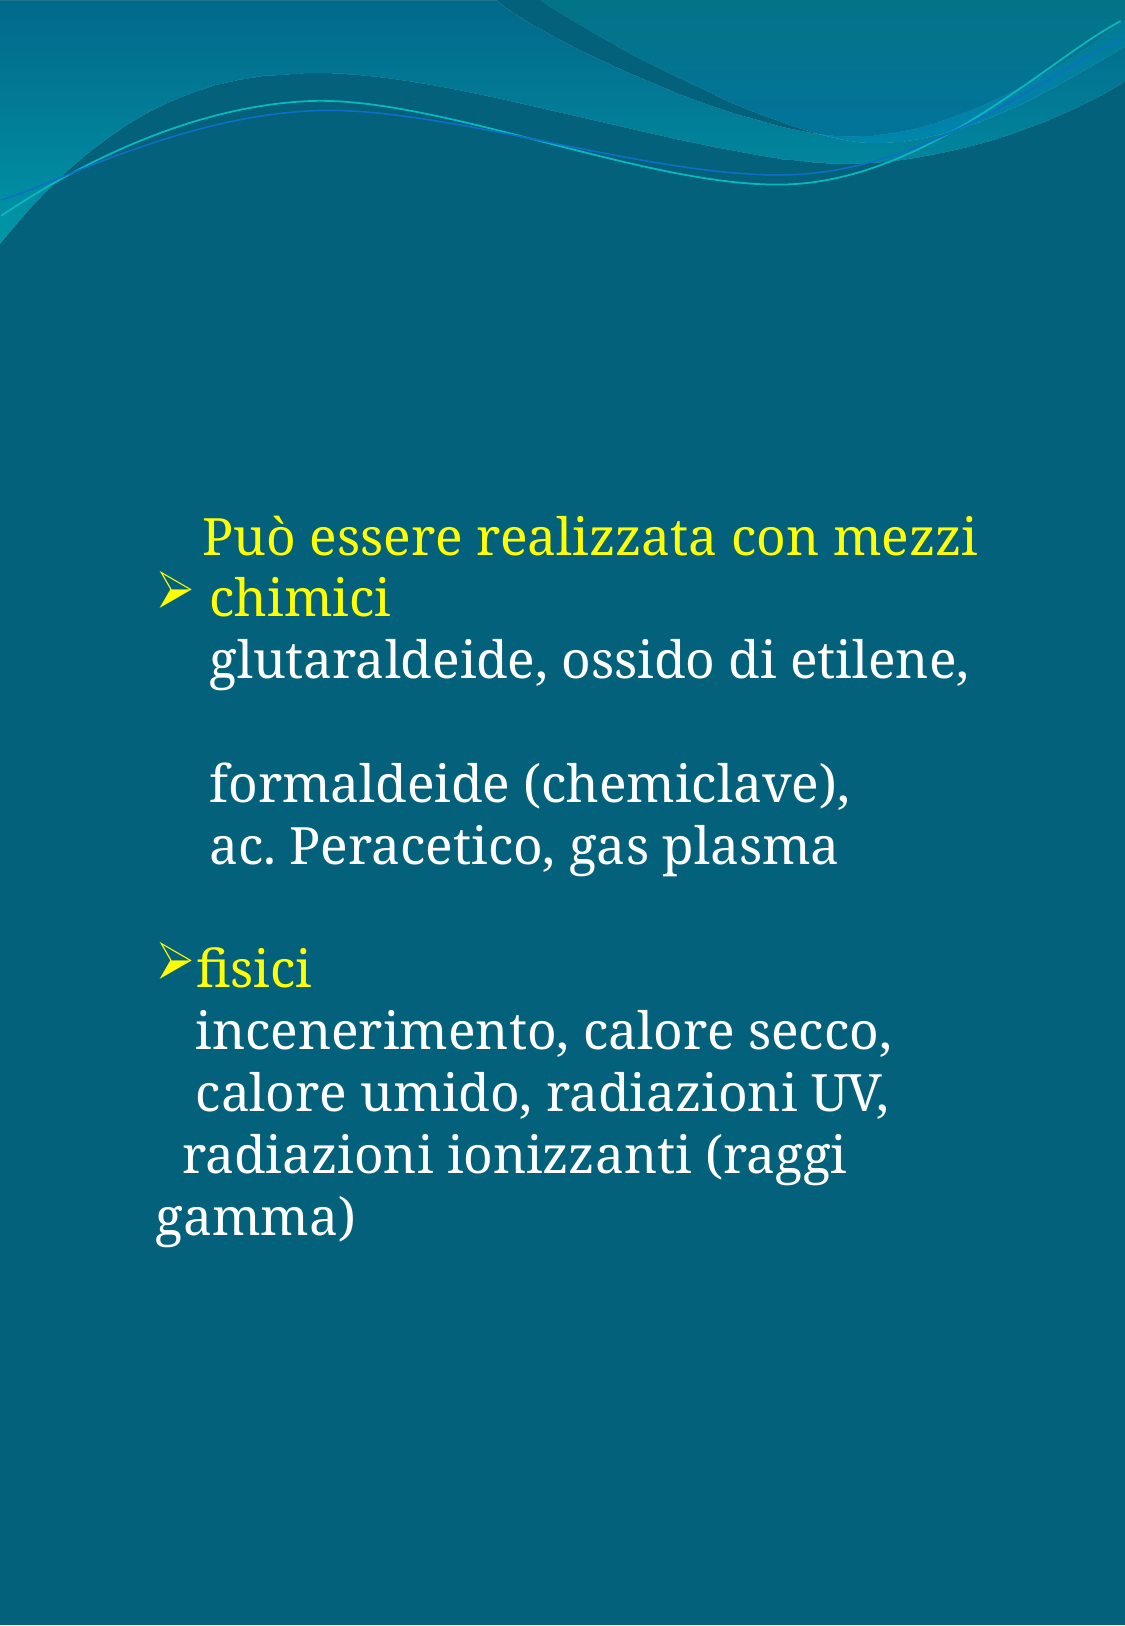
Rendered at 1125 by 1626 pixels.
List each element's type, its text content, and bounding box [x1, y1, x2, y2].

text_box Può essere realizzata con mezzi chimici glutaraldeide, ossido di etilene, formaldeide (chemiclave), ac. Peracetico, gas plasma fisici incenerimento, calore secco, calore umido, radiazioni UV, radiazioni ionizzanti (raggi gamma) [140, 496, 1001, 1315]
